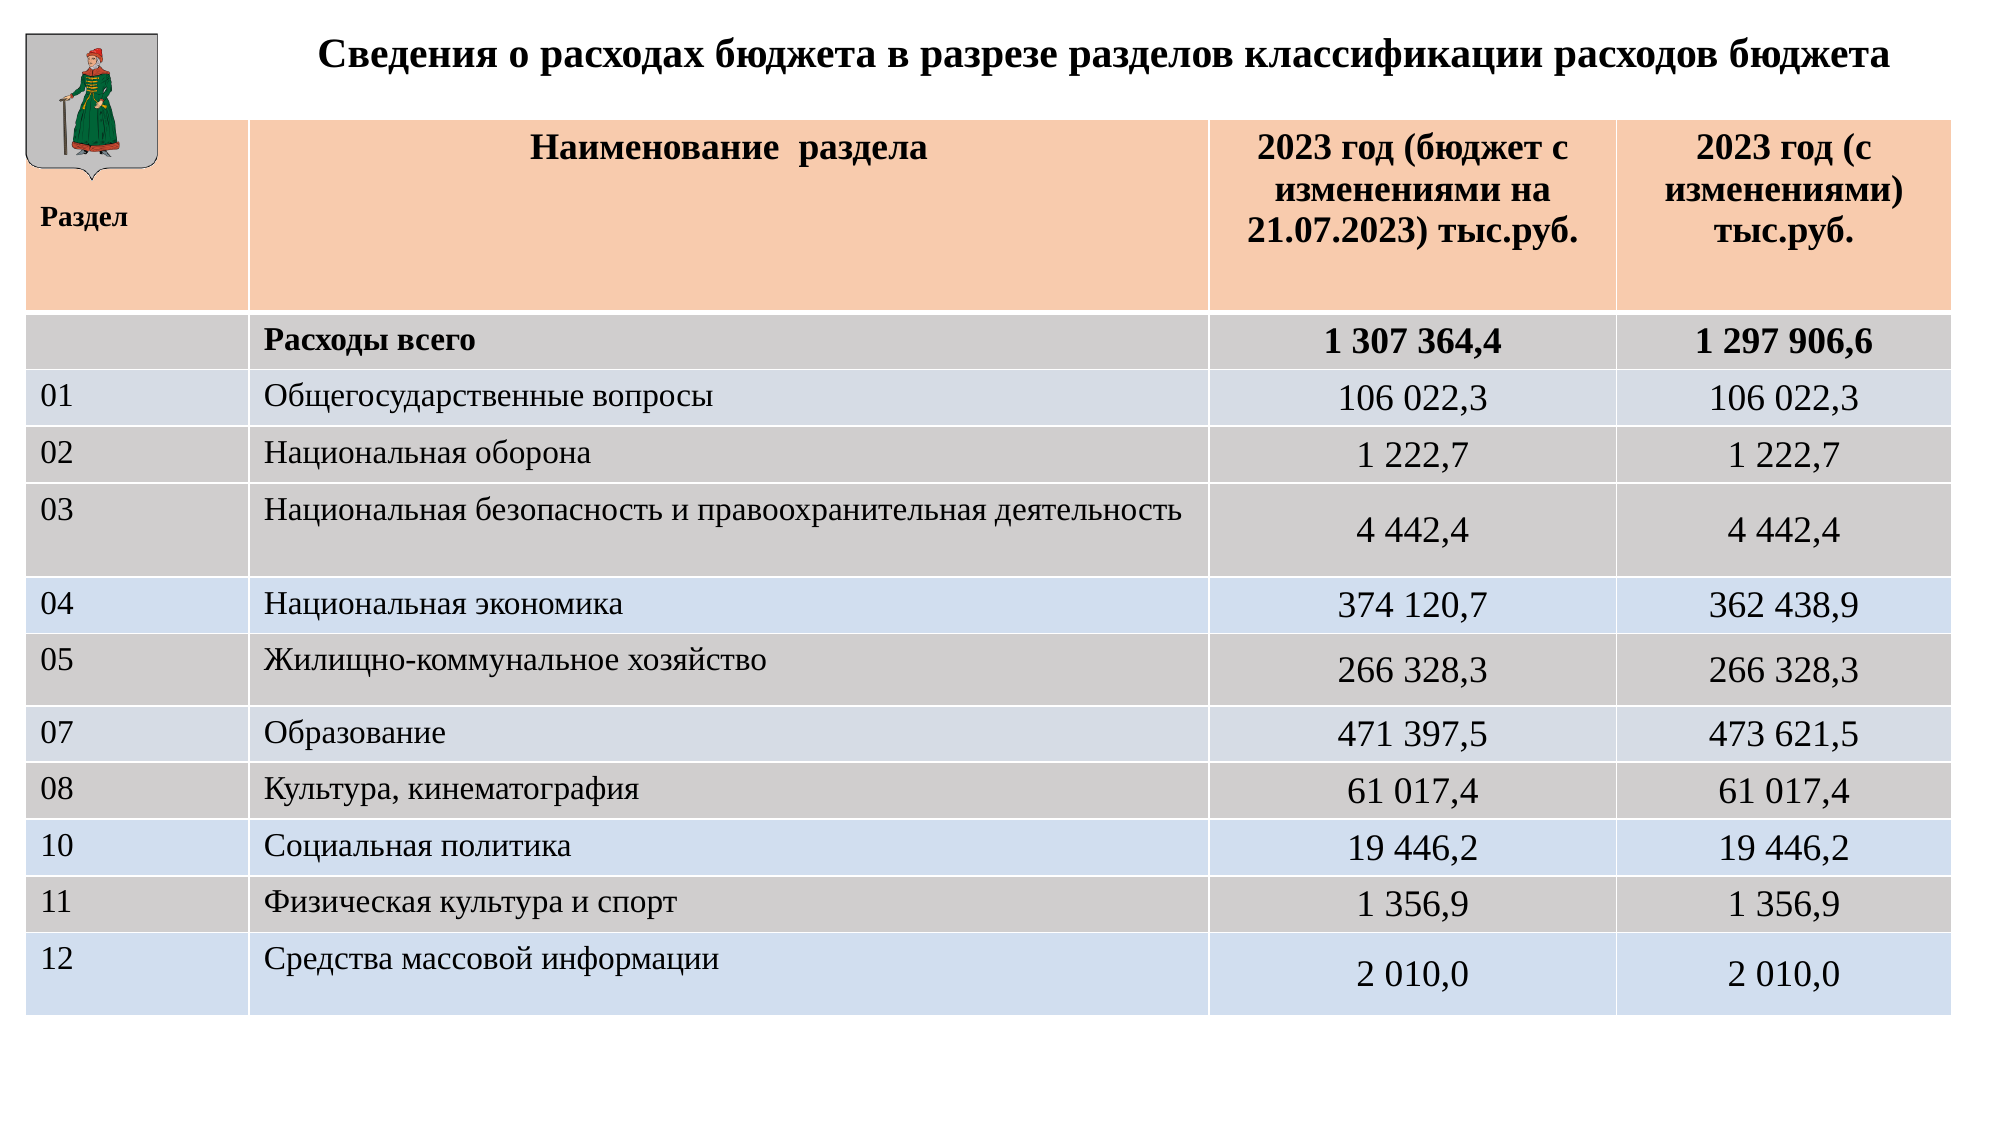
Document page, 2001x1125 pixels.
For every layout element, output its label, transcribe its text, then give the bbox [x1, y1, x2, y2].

table_cell 07 [26, 707, 248, 761]
table_cell Средства массовой информации [250, 933, 1208, 1015]
table_cell 05 [26, 634, 248, 705]
table_cell Национальная безопасность и правоохранительная деятельность [250, 484, 1208, 576]
table_cell 1 307 364,4 [1210, 315, 1616, 369]
table_cell 12 [26, 933, 248, 1015]
table_cell [26, 315, 248, 369]
table_cell 362 438,9 [1617, 578, 1951, 633]
table_cell 1 222,7 [1210, 427, 1616, 482]
table_cell 1 356,9 [1617, 877, 1951, 932]
table_cell Социальная политика [250, 820, 1208, 875]
table_cell Жилищно-коммунальное хозяйство [250, 634, 1208, 705]
table_cell 03 [26, 484, 248, 576]
table_cell 266 328,3 [1210, 634, 1616, 705]
table_cell Культура, кинематография [250, 763, 1208, 818]
table_cell Национальная оборона [250, 427, 1208, 482]
table_cell Общегосударственные вопросы [250, 370, 1208, 425]
table_header Наименование раздела [250, 120, 1208, 310]
table_header Раздел [26, 120, 248, 310]
table_cell 1 222,7 [1617, 427, 1951, 482]
title Сведения о расходах бюджета в разрезе разделов классификации расходов бюджета [208, 0, 2000, 108]
table_cell 473 621,5 [1617, 707, 1951, 761]
table_header 2023 год (с изменениями) тыс.руб. [1617, 120, 1951, 310]
table_cell Расходы всего [250, 315, 1208, 369]
table_cell 01 [26, 370, 248, 425]
table_cell 2 010,0 [1210, 933, 1616, 1015]
table_cell Национальная экономика [250, 578, 1208, 633]
table_cell 106 022,3 [1210, 370, 1616, 425]
table_header 2023 год (бюджет с изменениями на 21.07.2023) тыс.руб. [1210, 120, 1616, 310]
table_cell 4 442,4 [1617, 484, 1951, 576]
table_cell 02 [26, 427, 248, 482]
table_cell 04 [26, 578, 248, 633]
table_cell 19 446,2 [1617, 820, 1951, 875]
table_cell 4 442,4 [1210, 484, 1616, 576]
table_cell Образование [250, 707, 1208, 761]
table_cell Физическая культура и спорт [250, 877, 1208, 932]
table_cell 266 328,3 [1617, 634, 1951, 705]
table_cell 1 356,9 [1210, 877, 1616, 932]
table_cell 19 446,2 [1210, 820, 1616, 875]
table_cell 2 010,0 [1617, 933, 1951, 1015]
table_cell 1 297 906,6 [1617, 315, 1951, 369]
picture [25, 33, 158, 181]
table_cell 471 397,5 [1210, 707, 1616, 761]
table_cell 08 [26, 763, 248, 818]
table_cell 374 120,7 [1210, 578, 1616, 633]
table_cell 11 [26, 877, 248, 932]
table_cell 61 017,4 [1617, 763, 1951, 818]
table_cell 61 017,4 [1210, 763, 1616, 818]
table_cell 10 [26, 820, 248, 875]
table_cell 106 022,3 [1617, 370, 1951, 425]
